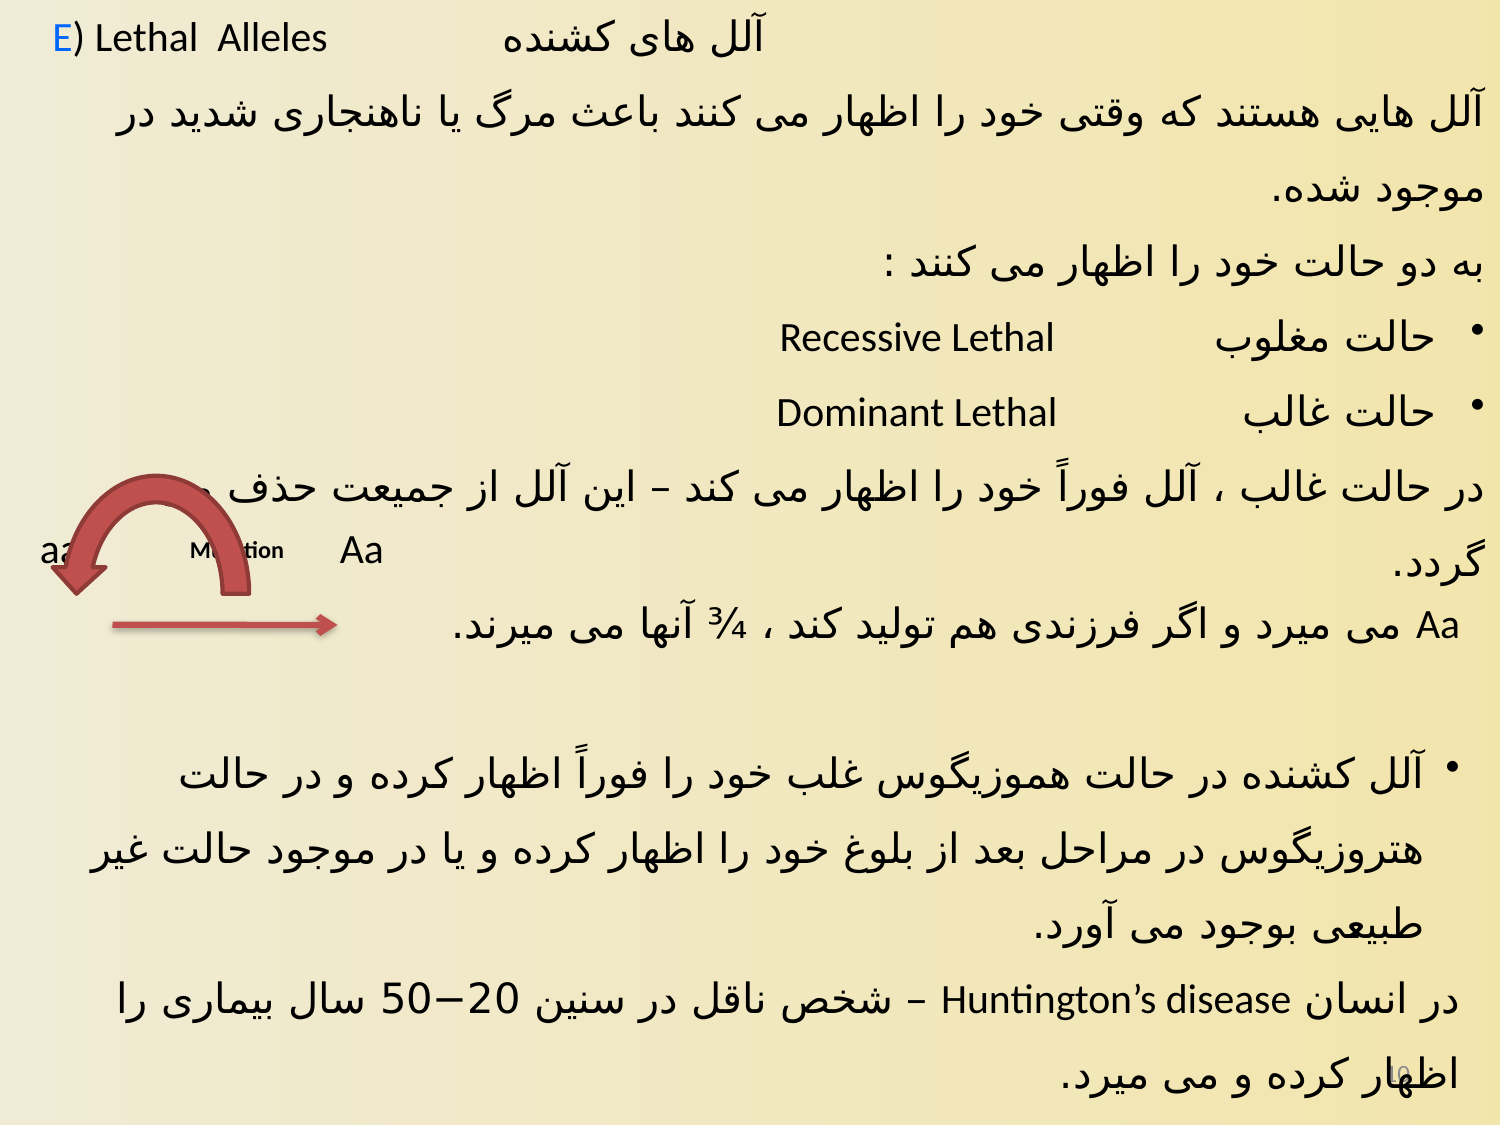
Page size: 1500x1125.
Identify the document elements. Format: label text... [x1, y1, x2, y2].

text_box E) Lethal Alleles آلل های کشنده آلل هایی هستند که وقتی خود را اظهار می کنند باعث مرگ یا ناهنجاری شدید در موجود شده. به دو حالت خود را اظهار می کنند : حالت مغلوب Recessive Lethal حالت غالب Dominant Lethal در حالت غالب ، آلل فوراً خود را اظهار می کند – این آلل از جمیعت حذف می گردد. [37, 0, 1500, 593]
text_box [50, 473, 252, 596]
text_box aa Mutation Aa Aa می میرد و اگر فرزندی هم تولید کند ، ¾ آنها می میرند. آلل کشنده در حالت هموزیگوس غلب خود را فوراً اظهار کرده و در حالت هتروزیگوس در مراحل بعد از بلوغ خود را اظهار کرده و یا در موجود حالت غیر طبیعی بوجود می آورد. در انسان Huntington’s disease – شخص ناقل در سنین 20−50 سال بیماری را اظهار کرده و می میرد. [24, 489, 1475, 1104]
